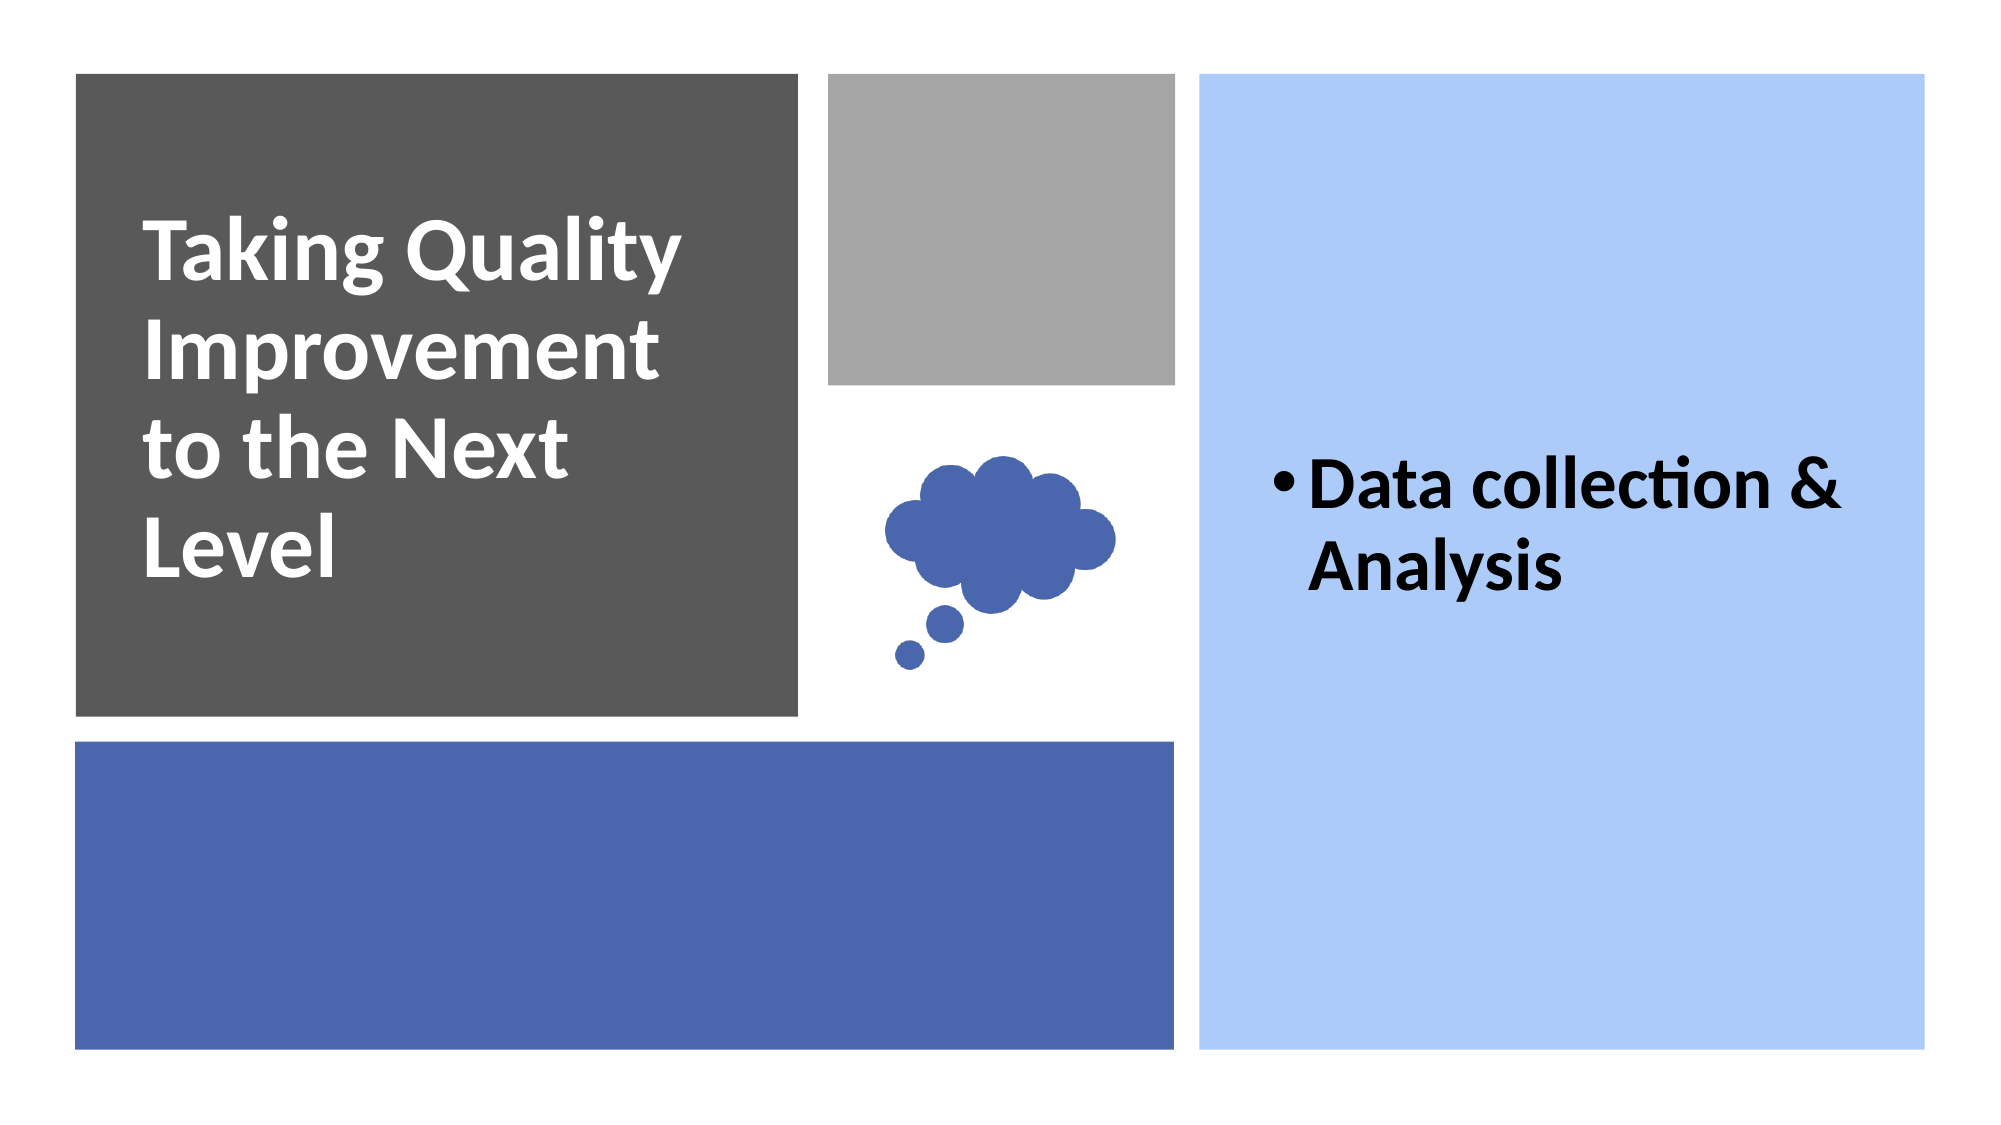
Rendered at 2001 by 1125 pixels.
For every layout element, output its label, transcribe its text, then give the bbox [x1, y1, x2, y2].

text_box [828, 73, 1176, 386]
text_box [1199, 73, 1925, 1050]
list Data collection & Analysis [1256, 130, 1873, 996]
picture [859, 422, 1141, 703]
title Taking Quality Improvement to the Next Level [127, 125, 744, 673]
text_box [75, 73, 798, 717]
text_box [75, 741, 1174, 1050]
